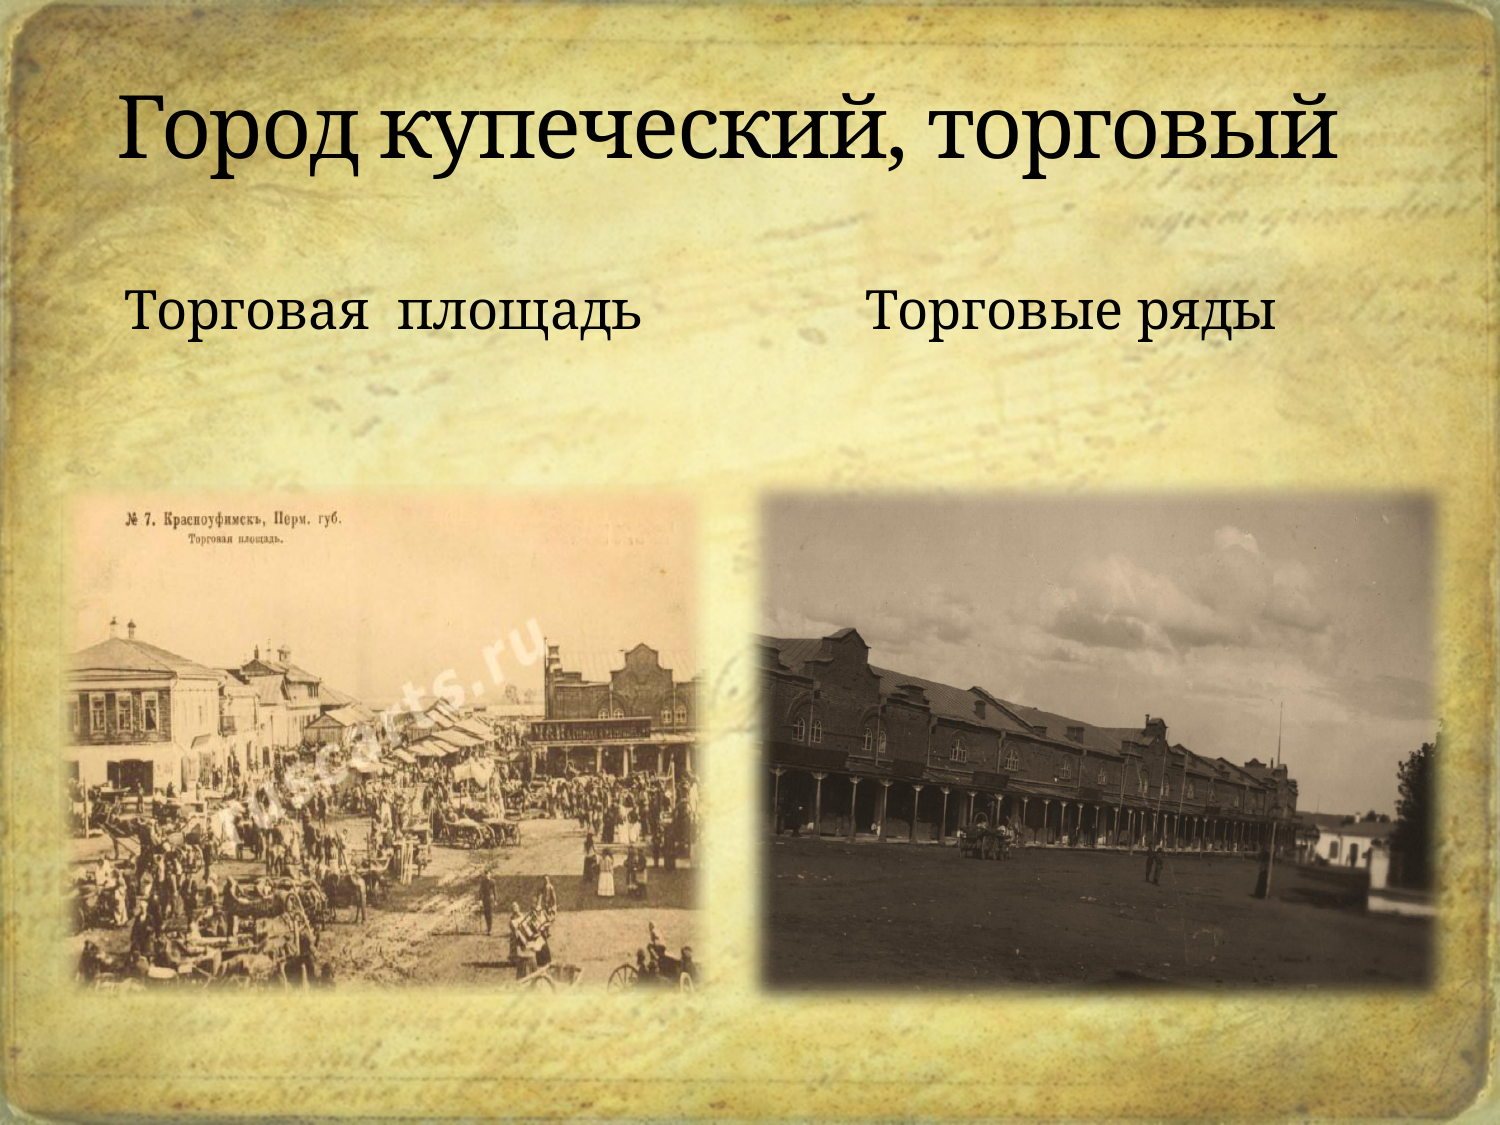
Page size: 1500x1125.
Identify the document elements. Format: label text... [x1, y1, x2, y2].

text_box Торговые ряды [740, 268, 1404, 394]
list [54, 477, 716, 1003]
text_box Торговая площадь [53, 268, 716, 394]
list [743, 475, 1455, 1011]
picture [0, 0, 1500, 1125]
title Город купеческий, торговый [53, 0, 1404, 183]
